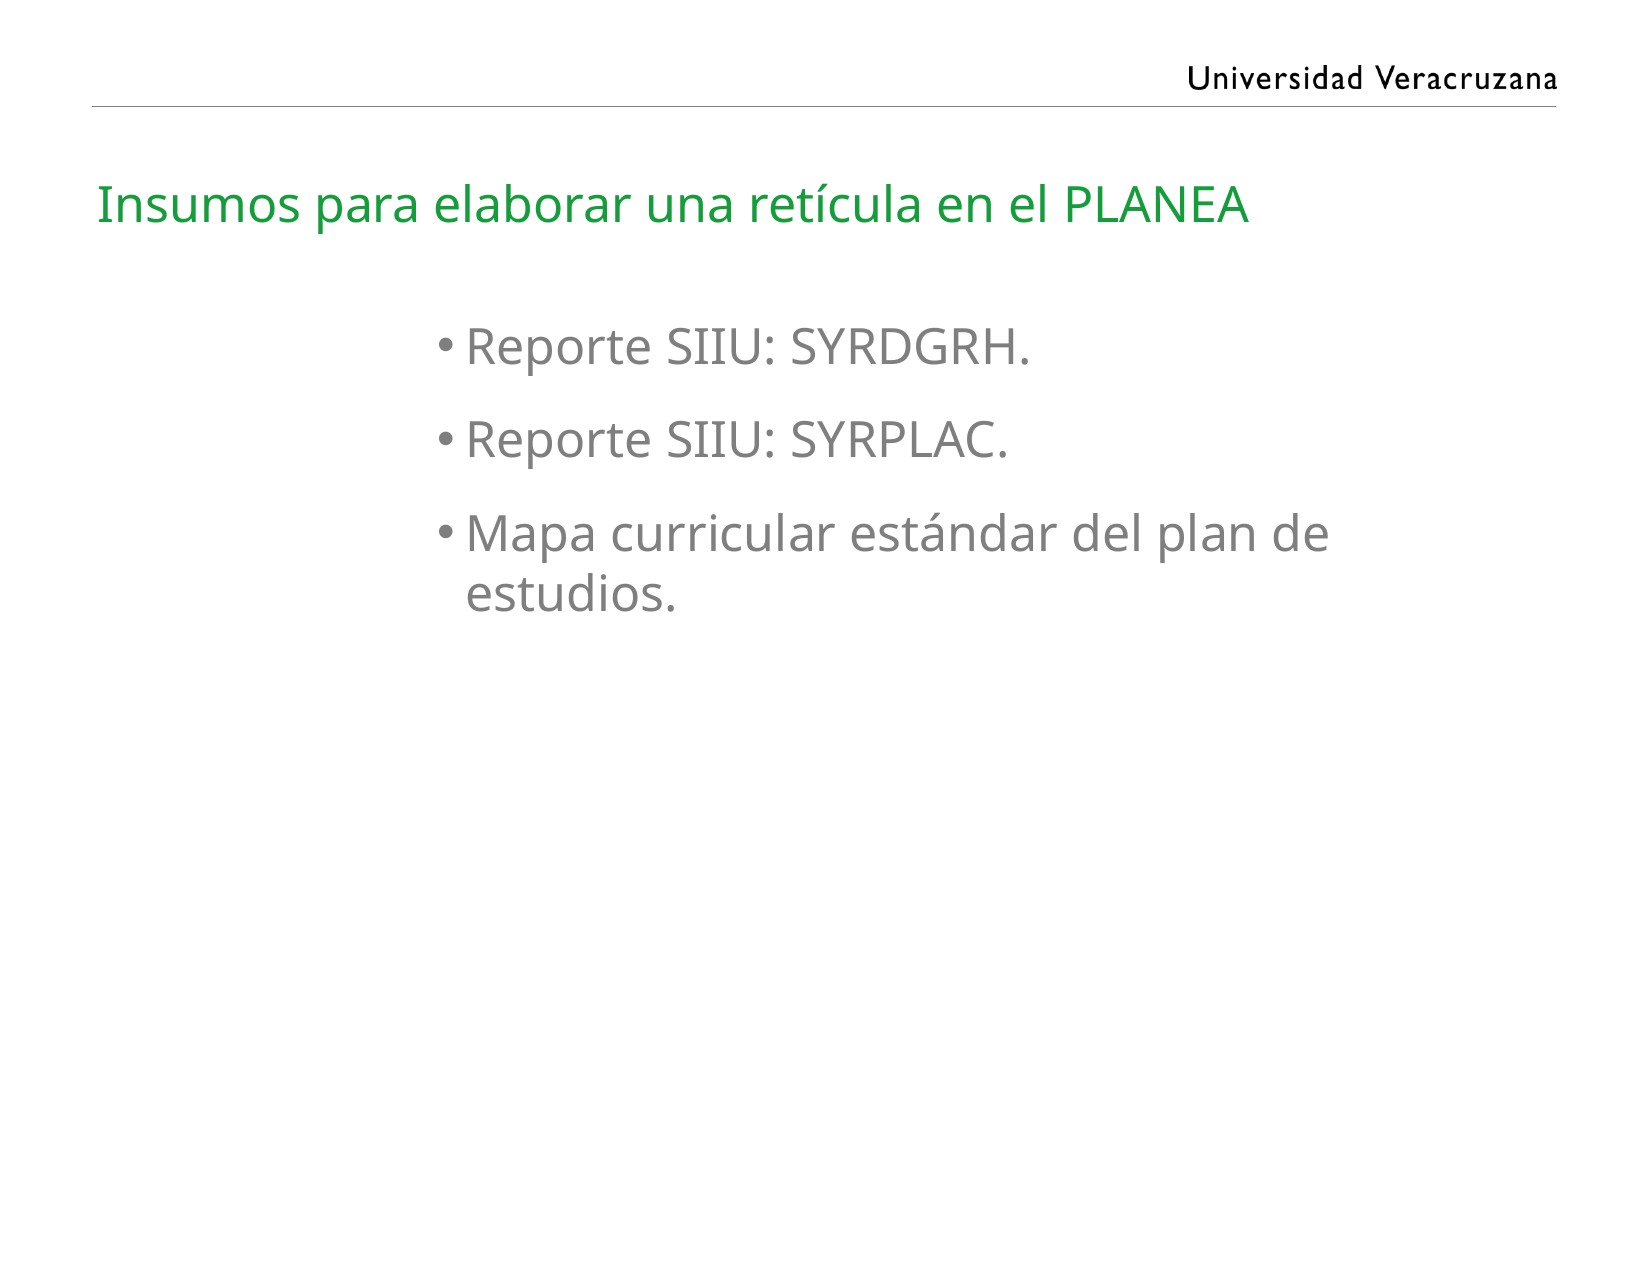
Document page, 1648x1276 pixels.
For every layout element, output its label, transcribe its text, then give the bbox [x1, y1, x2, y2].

picture [1189, 65, 1557, 90]
text_box Reporte siiu: syrdgrh. Reporte siiu: syrplac. Mapa curricular estándar del plan de estudios. [422, 307, 1439, 721]
